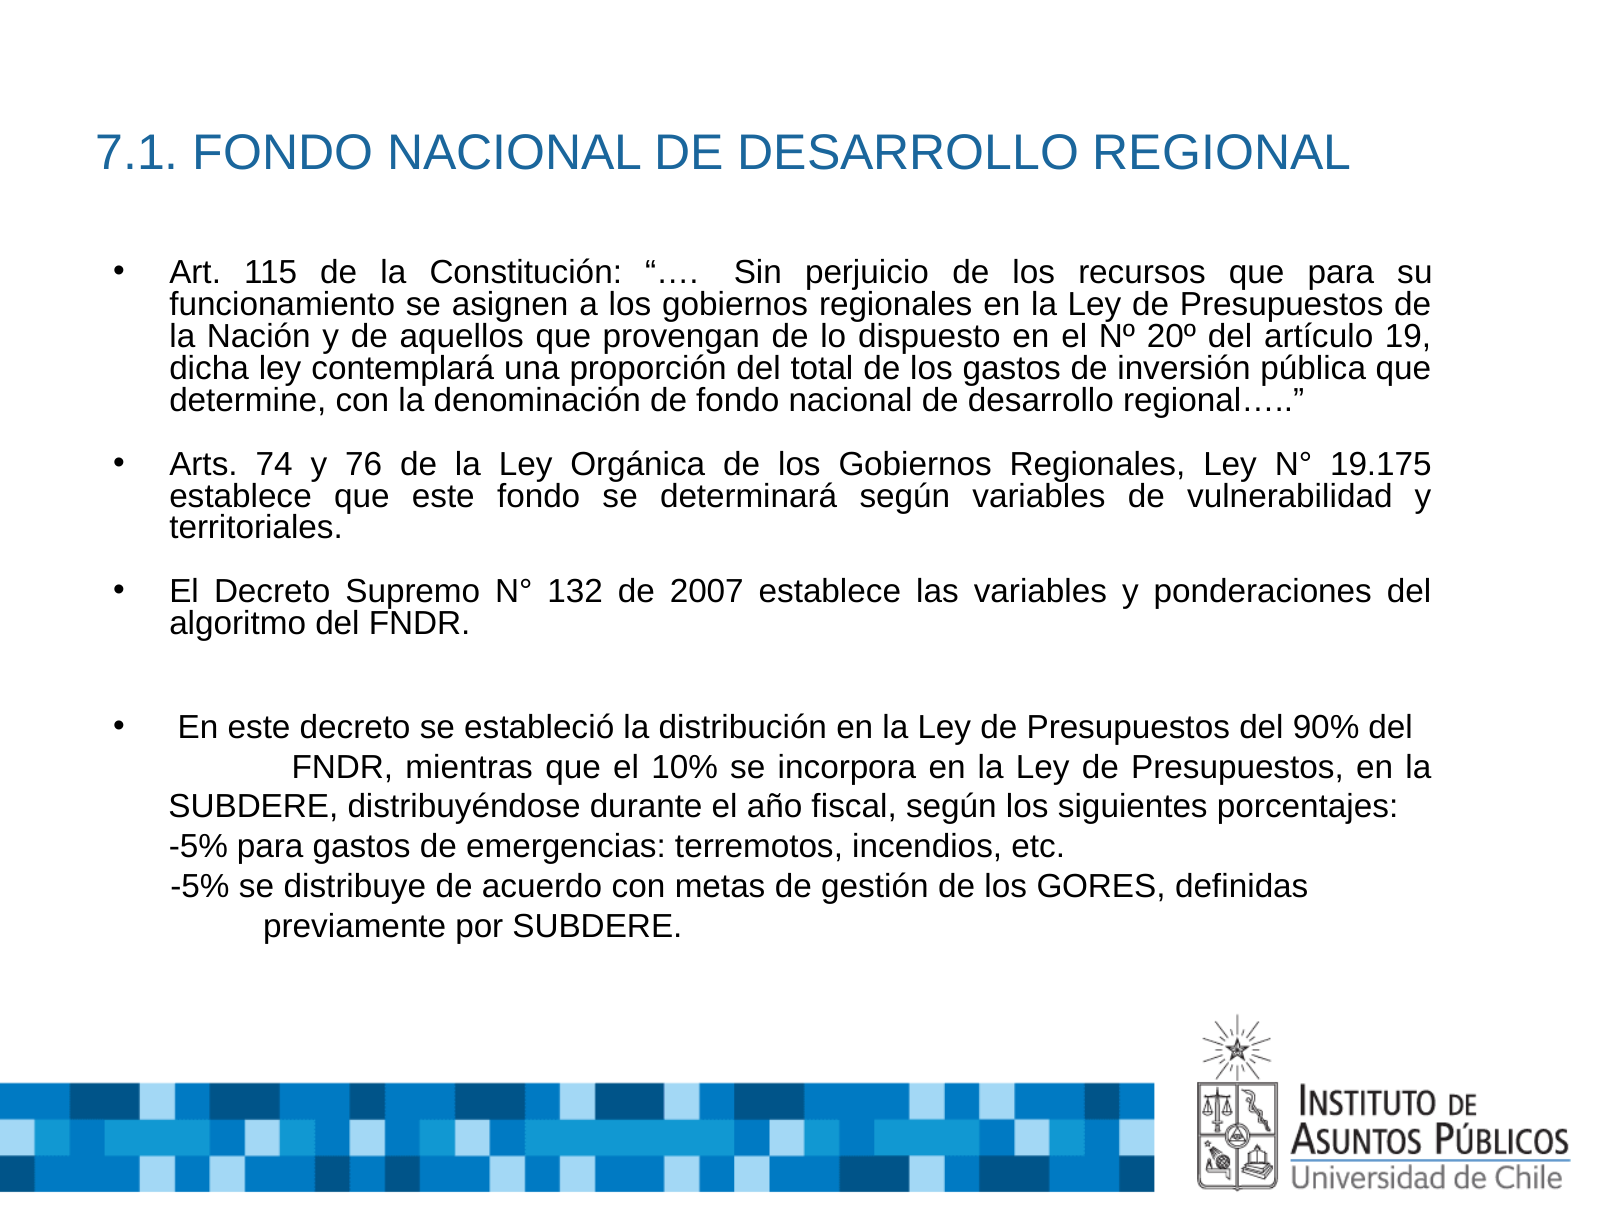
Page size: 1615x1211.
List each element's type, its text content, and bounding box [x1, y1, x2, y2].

picture [0, 0, 1615, 1211]
title 7.1. FONDO NACIONAL DE DESARROLLO REGIONAL [80, 48, 1534, 251]
text_box Art. 115 de la Constitución: “…. Sin perjuicio de los recursos que para su funcionamiento se asignen a los gobiernos regionales en la Ley de Presupuestos de la Nación y de aquellos que provengan de lo dispuesto en el Nº 20º del artículo 19, dicha ley contemplará una proporción del total de los gastos de inversión pública que determine, con la denominación de fondo nacional de desarrollo regional…..” Arts. 74 y 76 de la Ley Orgánica de los Gobiernos Regionales, Ley N° 19.175 establece que este fondo se determinará según variables de vulnerabilidad y territoriales. El Decreto Supremo N° 132 de 2007 establece las variables y ponderaciones del algoritmo del FNDR. En este decreto se estableció la distribución en la Ley de Presupuestos del 90% del FNDR, mientras que el 10% se incorpora en la Ley de Presupuestos, en la SUBDERE, distribuyéndose durante el año fiscal, según los siguientes porcentajes: -5% para gastos de emergencias: terremotos, incendios, etc. -5% se distribuye de acuerdo con metas de gestión de los GORES, definidas previamente por SUBDERE. [98, 250, 1449, 1032]
